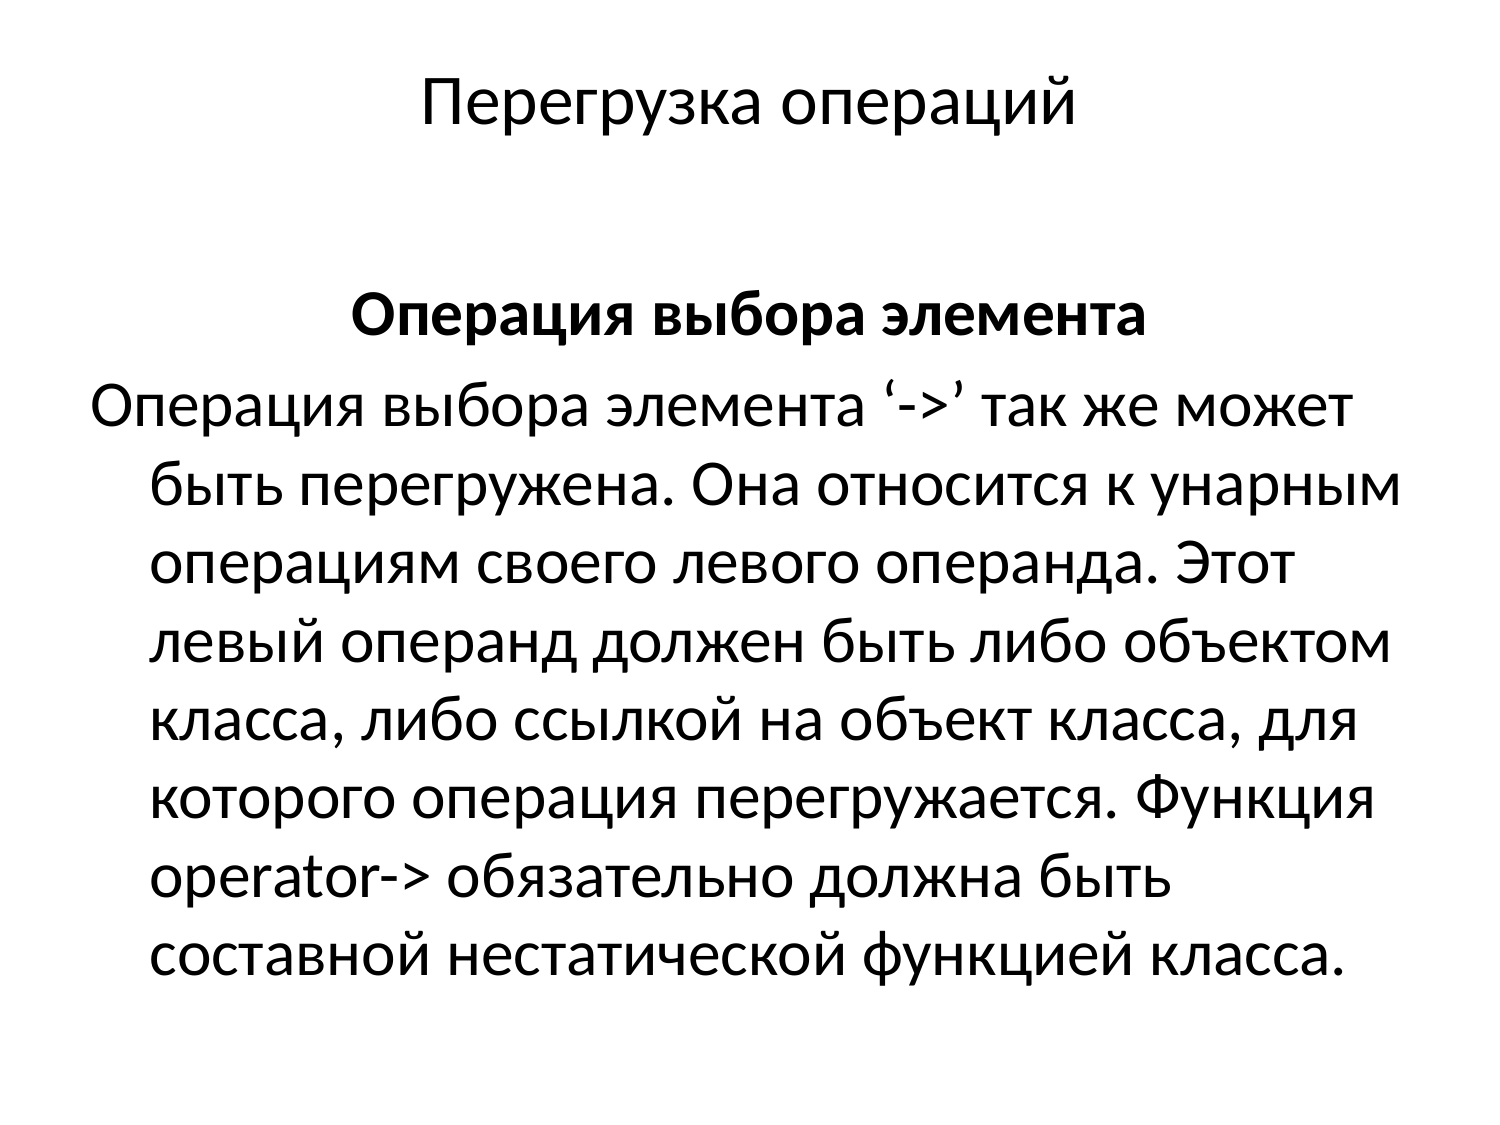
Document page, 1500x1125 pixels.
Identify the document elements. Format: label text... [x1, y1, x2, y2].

title Перегрузка операций [75, 45, 1425, 233]
list Операция выбора элемента Операция выбора элемента ‘->’ так же может быть перегружена. Она относится к унарным операциям своего левого операнда. Этот левый операнд должен быть либо объектом класса, либо ссылкой на объект класса, для которого операция перегружается. Функция operator-> обязательно должна быть составной нестатической функцией класса. [75, 262, 1425, 1005]
